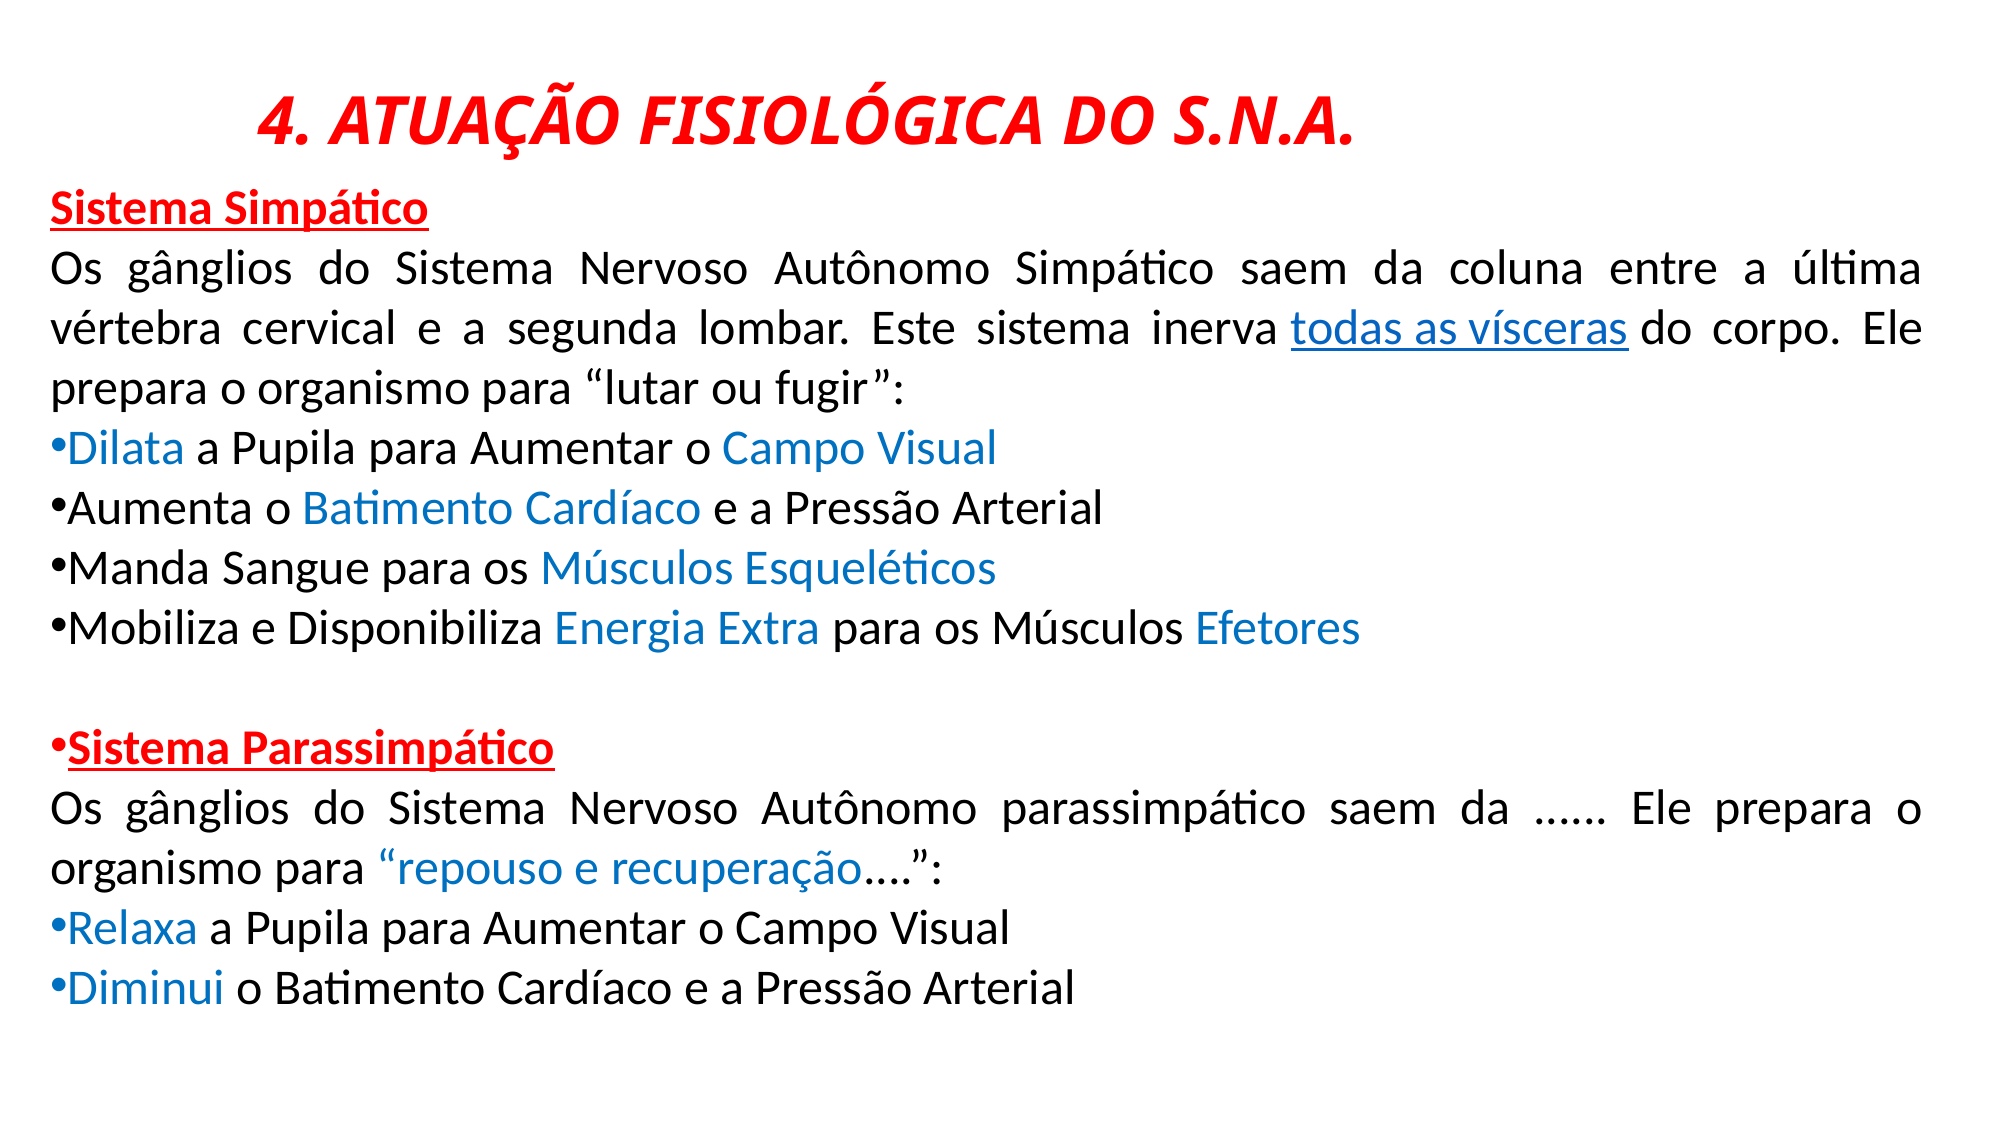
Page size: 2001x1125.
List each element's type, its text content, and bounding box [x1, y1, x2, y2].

text_box Sistema Simpático Os gânglios do Sistema Nervoso Autônomo Simpático saem da coluna entre a última vértebra cervical e a segunda lombar. Este sistema inerva todas as vísceras do corpo. Ele prepara o organismo para “lutar ou fugir”: Dilata a Pupila para Aumentar o Campo Visual Aumenta o Batimento Cardíaco e a Pressão Arterial Manda Sangue para os Músculos Esqueléticos Mobiliza e Disponibiliza Energia Extra para os Músculos Efetores Sistema Parassimpático Os gânglios do Sistema Nervoso Autônomo parassimpático saem da ...... Ele prepara o organismo para “repouso e recuperação....”: Relaxa a Pupila para Aumentar o Campo Visual Diminui o Batimento Cardíaco e a Pressão Arterial [35, 167, 1939, 1125]
text_box 4. ATUAÇÃO FISIOLÓGICA DO S.N.A. [243, 30, 1635, 166]
